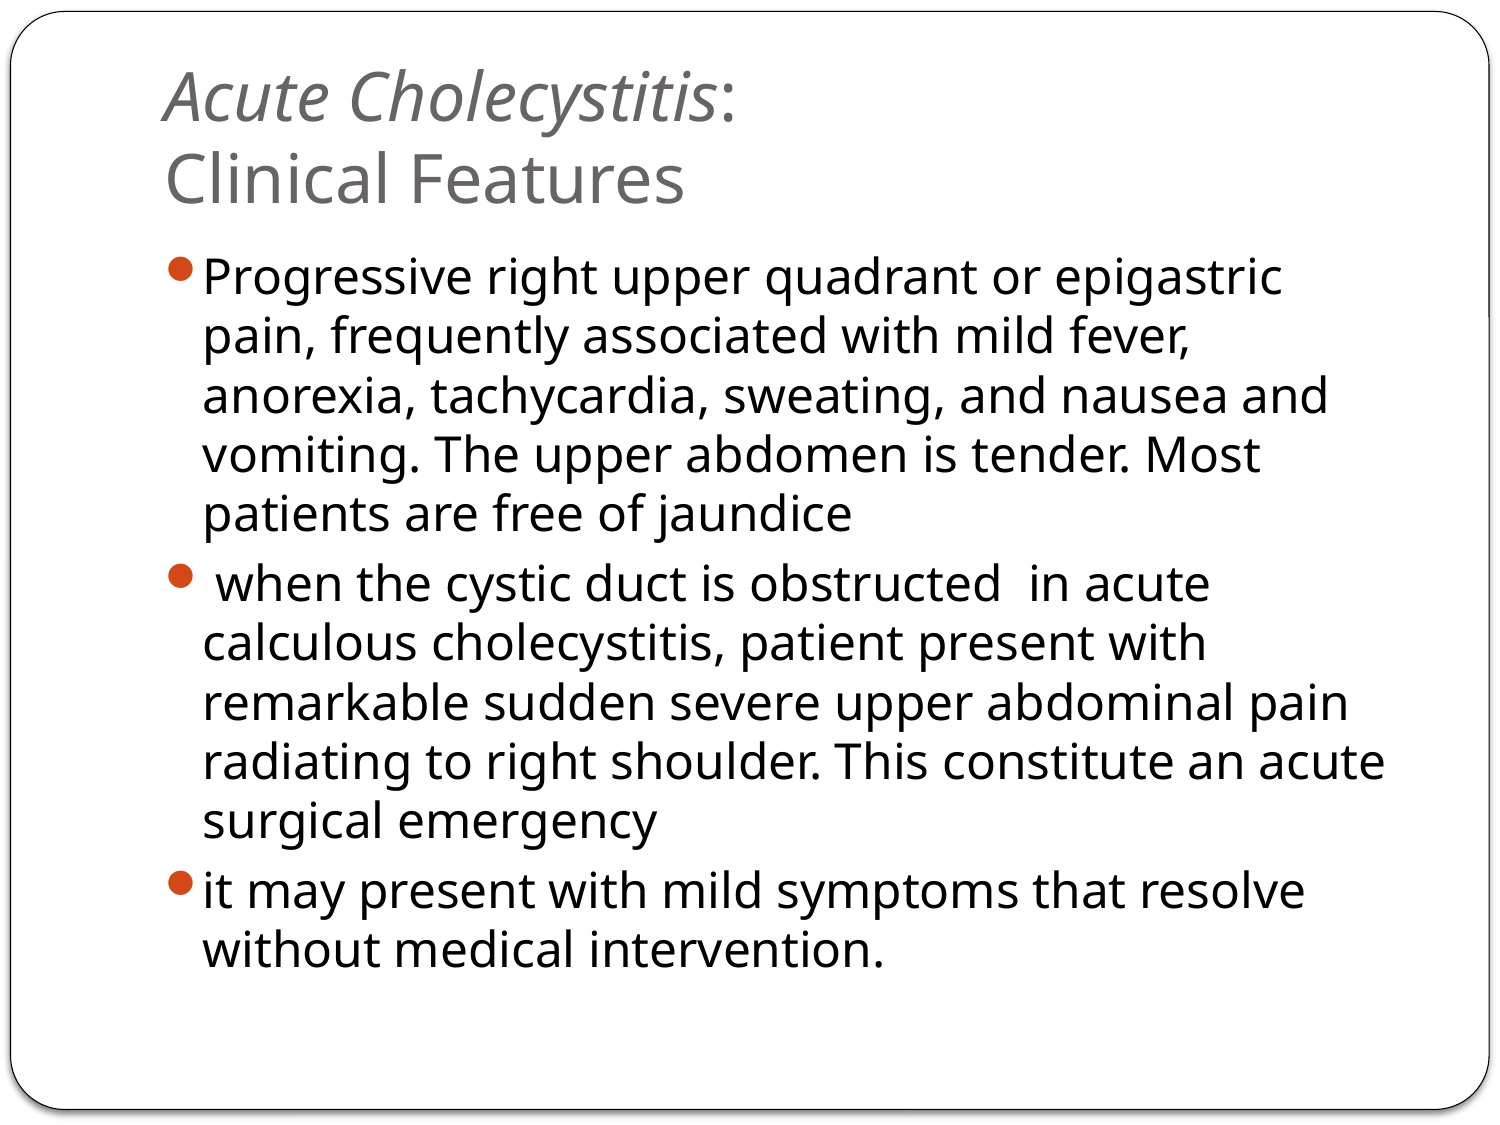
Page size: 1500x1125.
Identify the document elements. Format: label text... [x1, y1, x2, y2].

title Acute Cholecystitis: Clinical Features [150, 45, 1425, 233]
list Progressive right upper quadrant or epigastric pain, frequently associated with mild fever, anorexia, tachycardia, sweating, and nausea and vomiting. The upper abdomen is tender. Most patients are free of jaundice when the cystic duct is obstructed in acute calculous cholecystitis, patient present with remarkable sudden severe upper abdominal pain radiating to right shoulder. This constitute an acute surgical emergency it may present with mild symptoms that resolve without medical intervention. [150, 237, 1425, 988]
